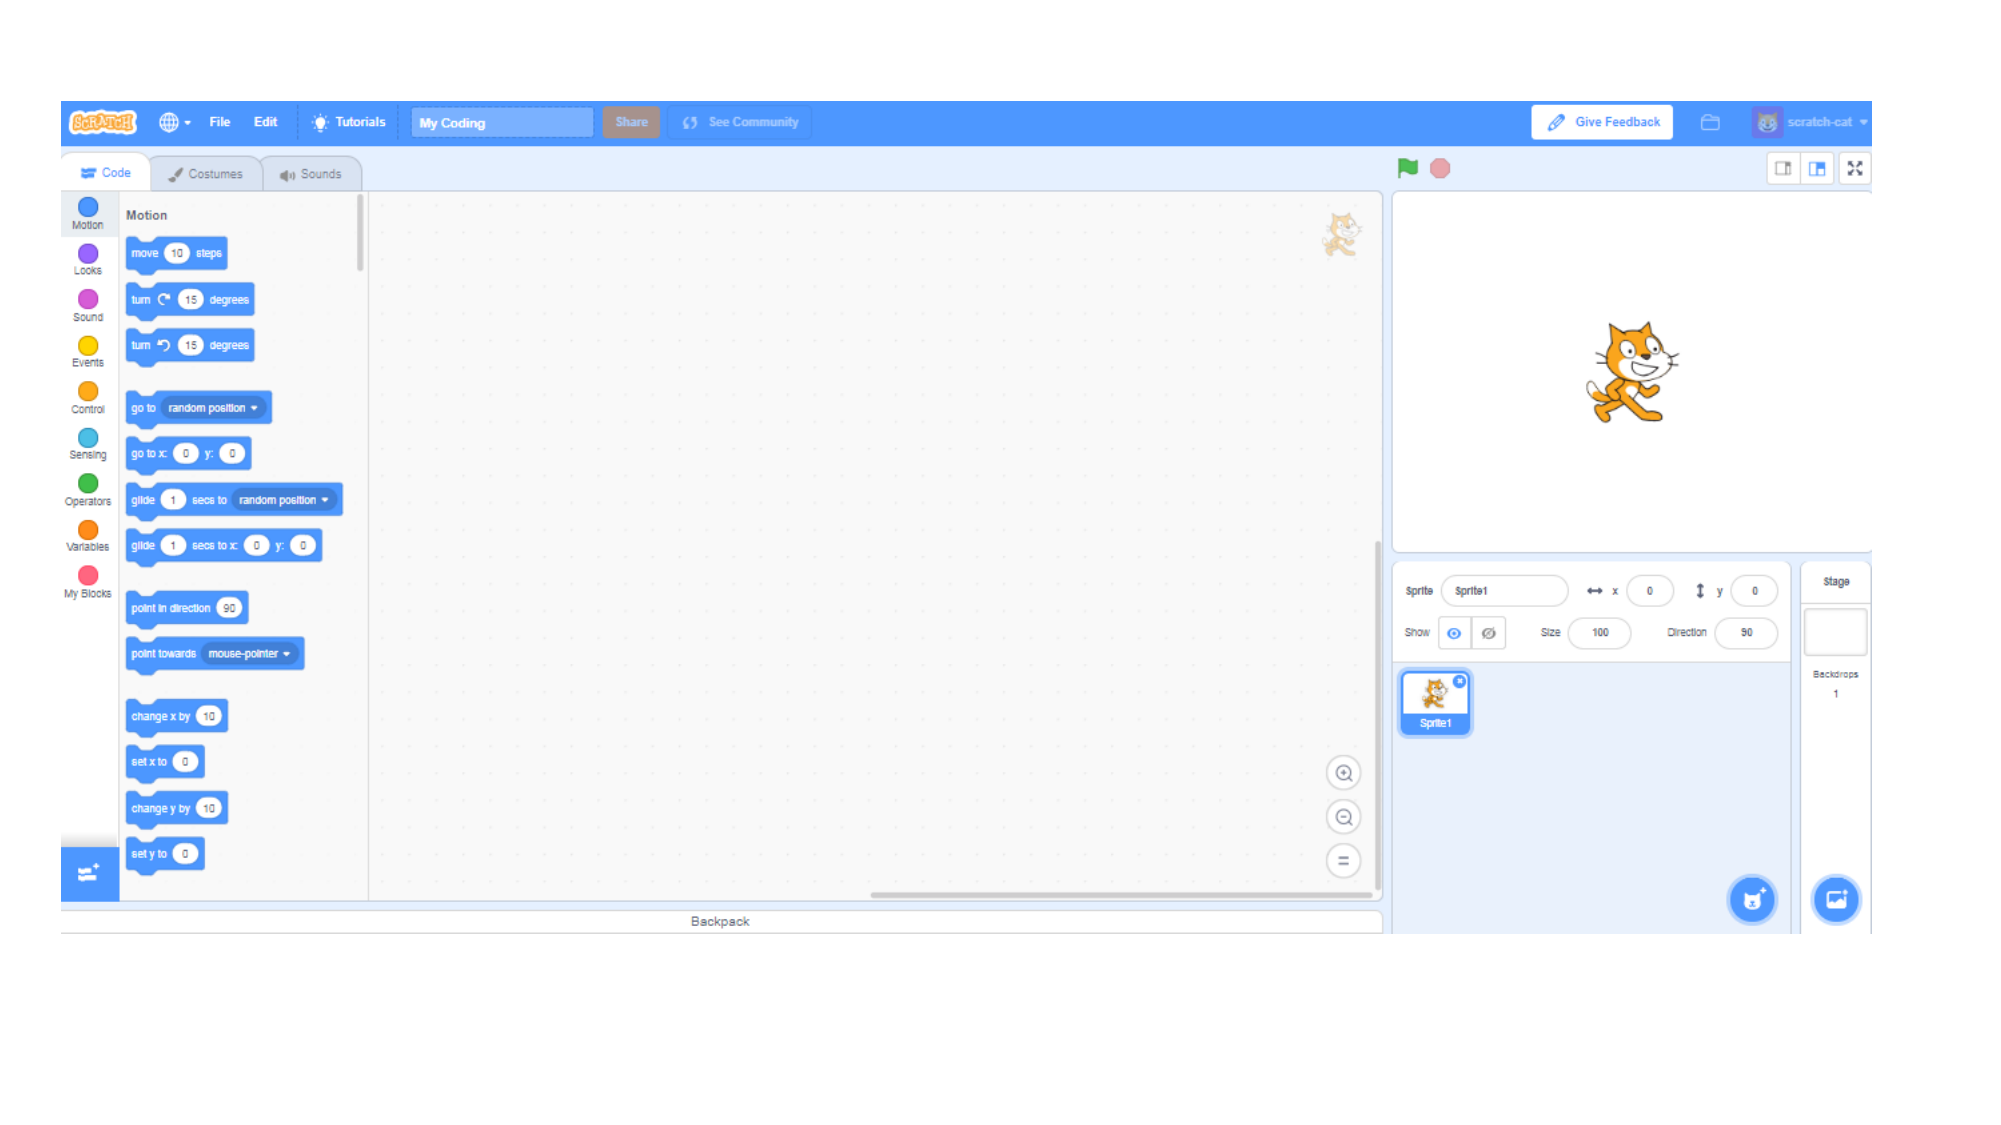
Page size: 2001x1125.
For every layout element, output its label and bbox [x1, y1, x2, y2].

picture [61, 101, 1872, 934]
